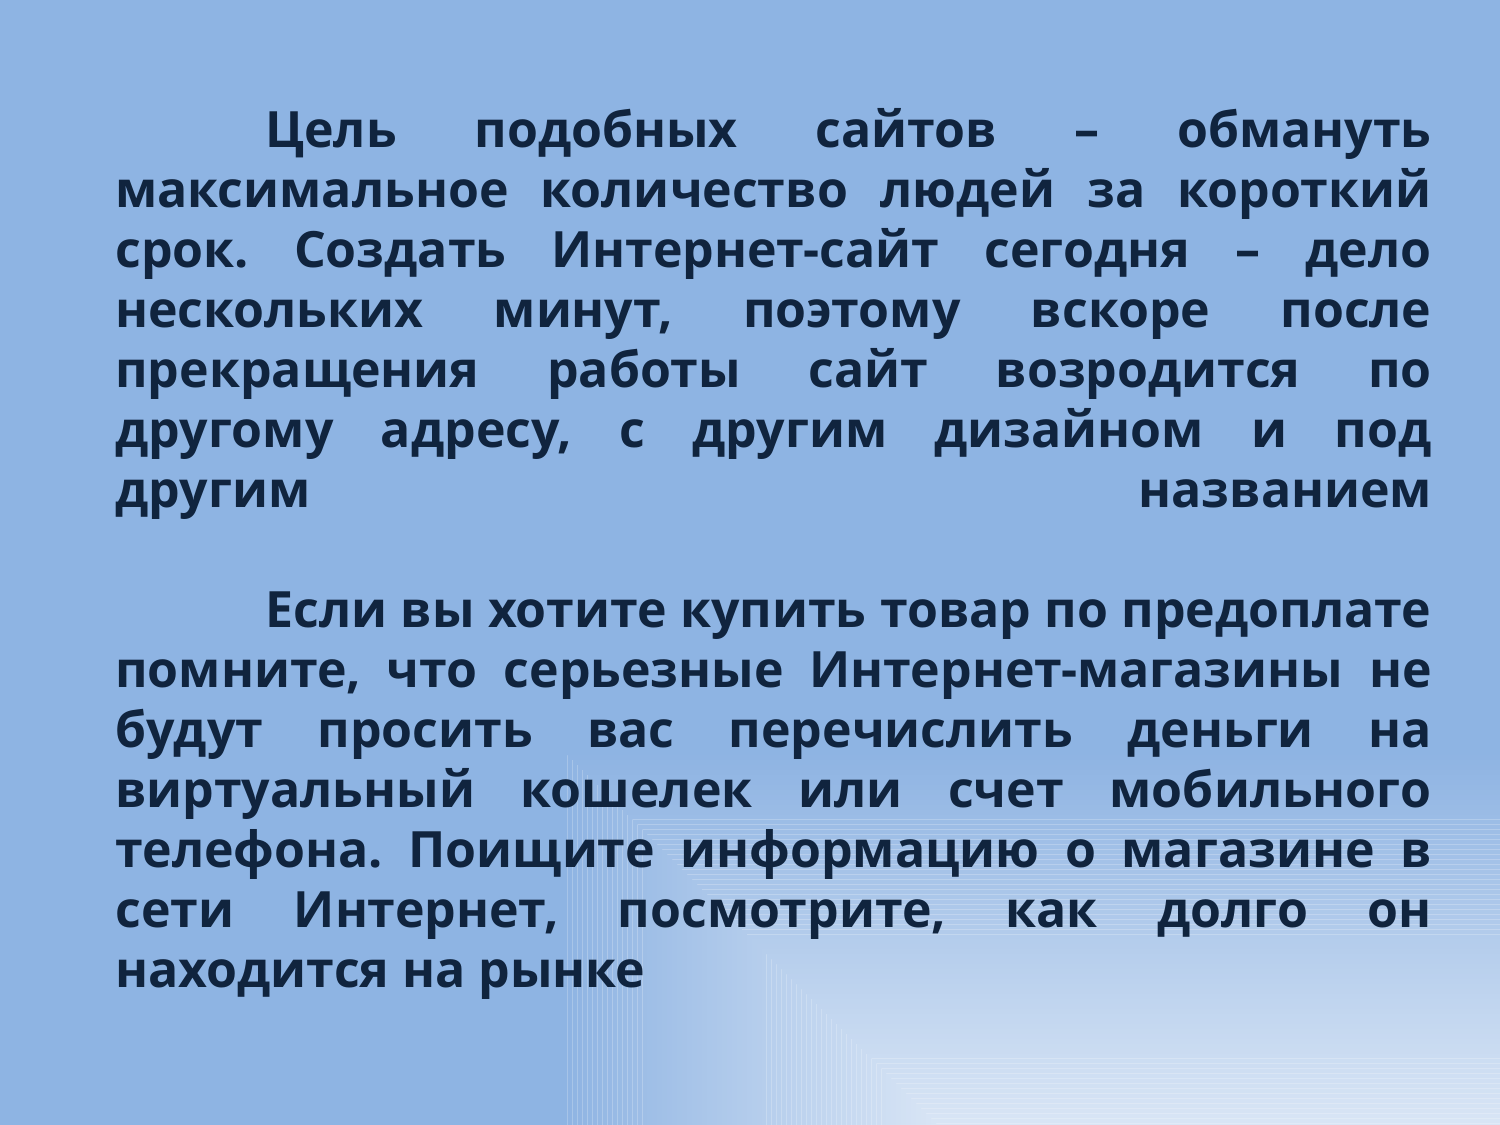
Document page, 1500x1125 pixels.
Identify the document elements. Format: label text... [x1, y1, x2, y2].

list Цель подобных сайтов – обмануть максимальное количество людей за короткий срок. Создать Интернет-сайт сегодня – дело нескольких минут, поэтому вскоре после прекращения работы сайт возродится по другому адресу, с другим дизайном и под другим названием Если вы хотите купить товар по предоплате помните, что серьезные Интернет-магазины не будут просить вас перечислить деньги на виртуальный кошелек или счет мобильного телефона. Поищите информацию о магазине в сети Интернет, посмотрите, как долго он находится на рынке [100, 90, 1447, 1106]
